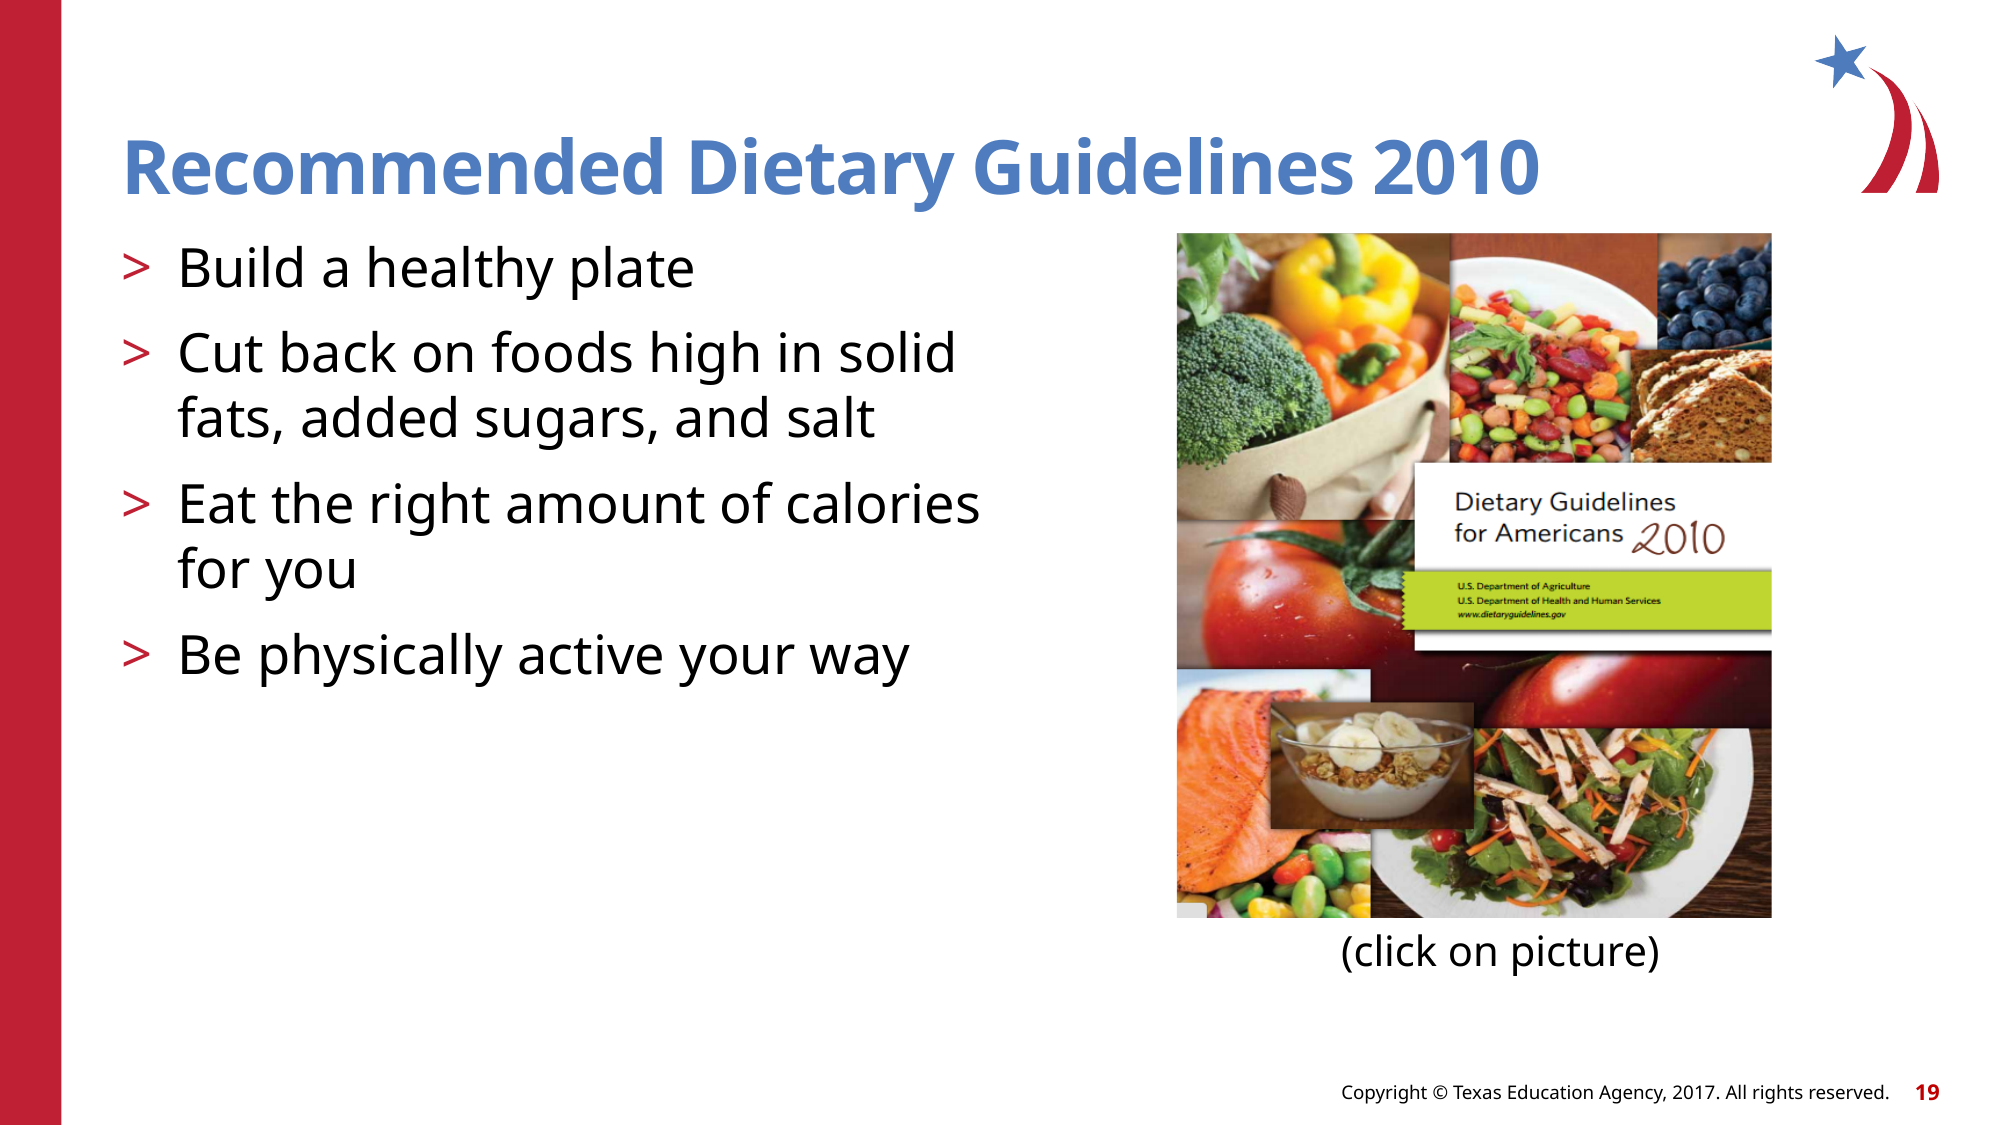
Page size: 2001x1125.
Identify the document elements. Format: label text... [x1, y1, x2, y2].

list Build a healthy plate Cut back on foods high in solid fats, added sugars, and salt Eat the right amount of calories for you Be physically active your way [121, 233, 1000, 1010]
text_box (click on picture) [1203, 917, 1798, 982]
picture [1814, 34, 1939, 193]
title Recommended Dietary Guidelines 2010 [121, 66, 1772, 211]
picture [1176, 232, 1772, 918]
